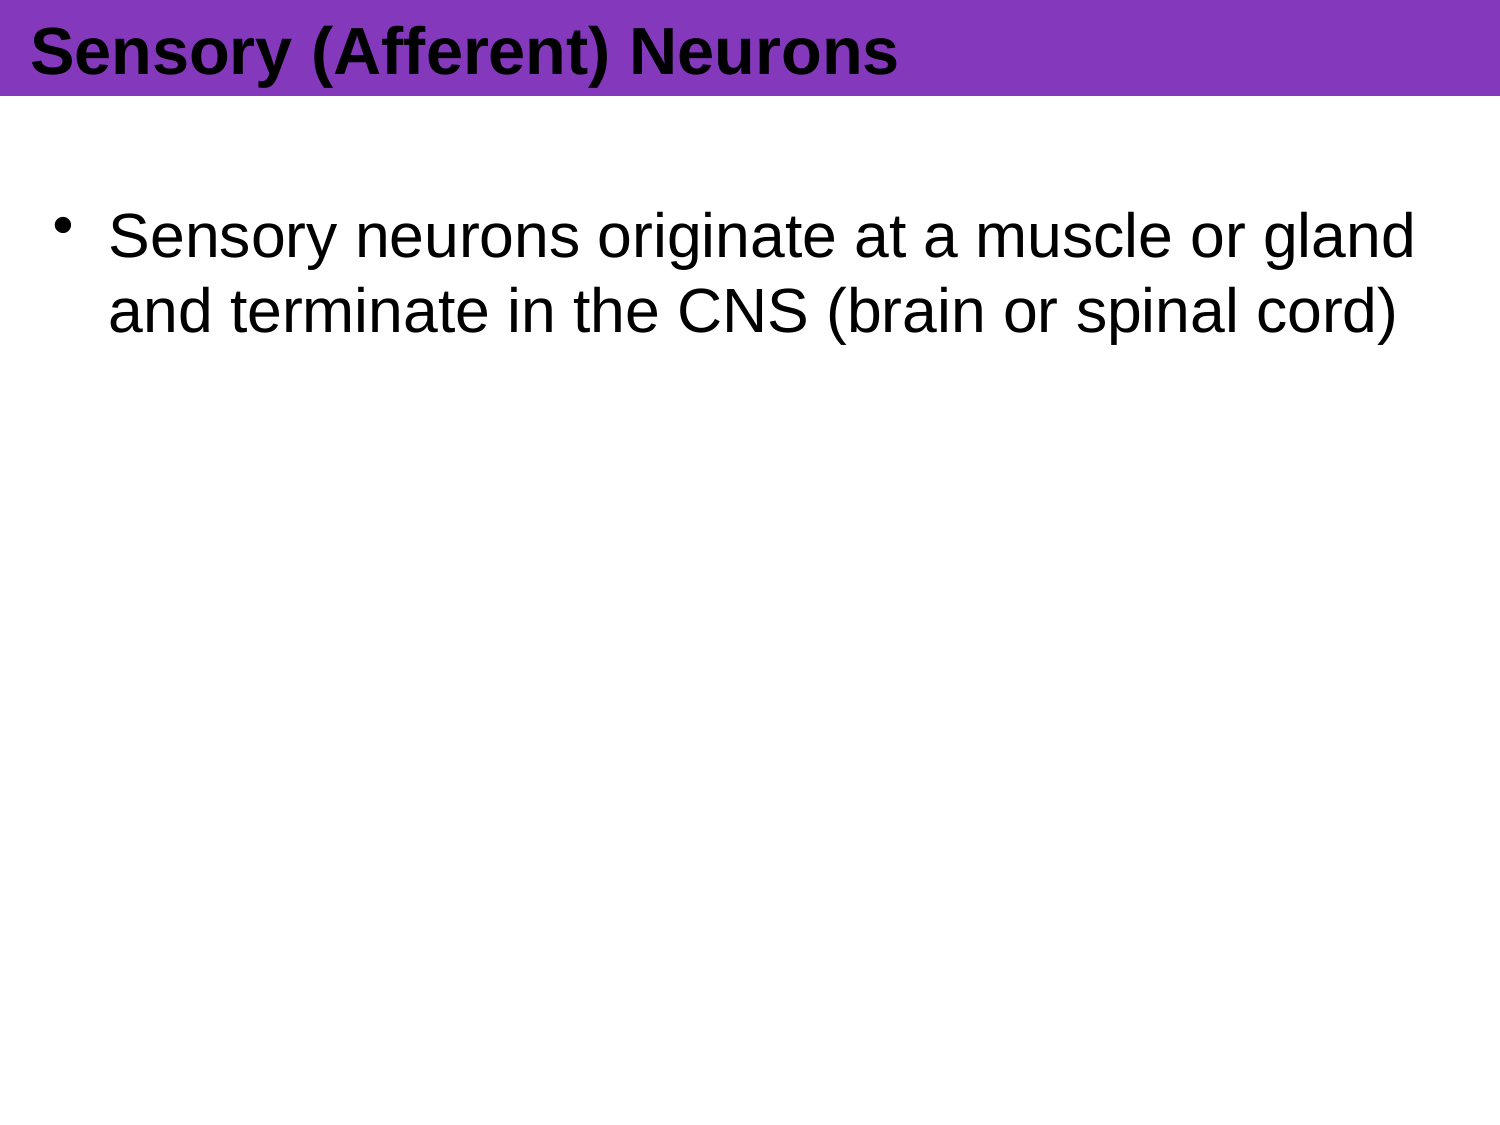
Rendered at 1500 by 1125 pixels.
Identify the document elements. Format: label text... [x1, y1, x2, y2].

title Sensory (Afferent) Neurons [0, 0, 1500, 96]
list Sensory neurons originate at a muscle or gland and terminate in the CNS (brain or spinal cord) [37, 187, 1463, 1066]
